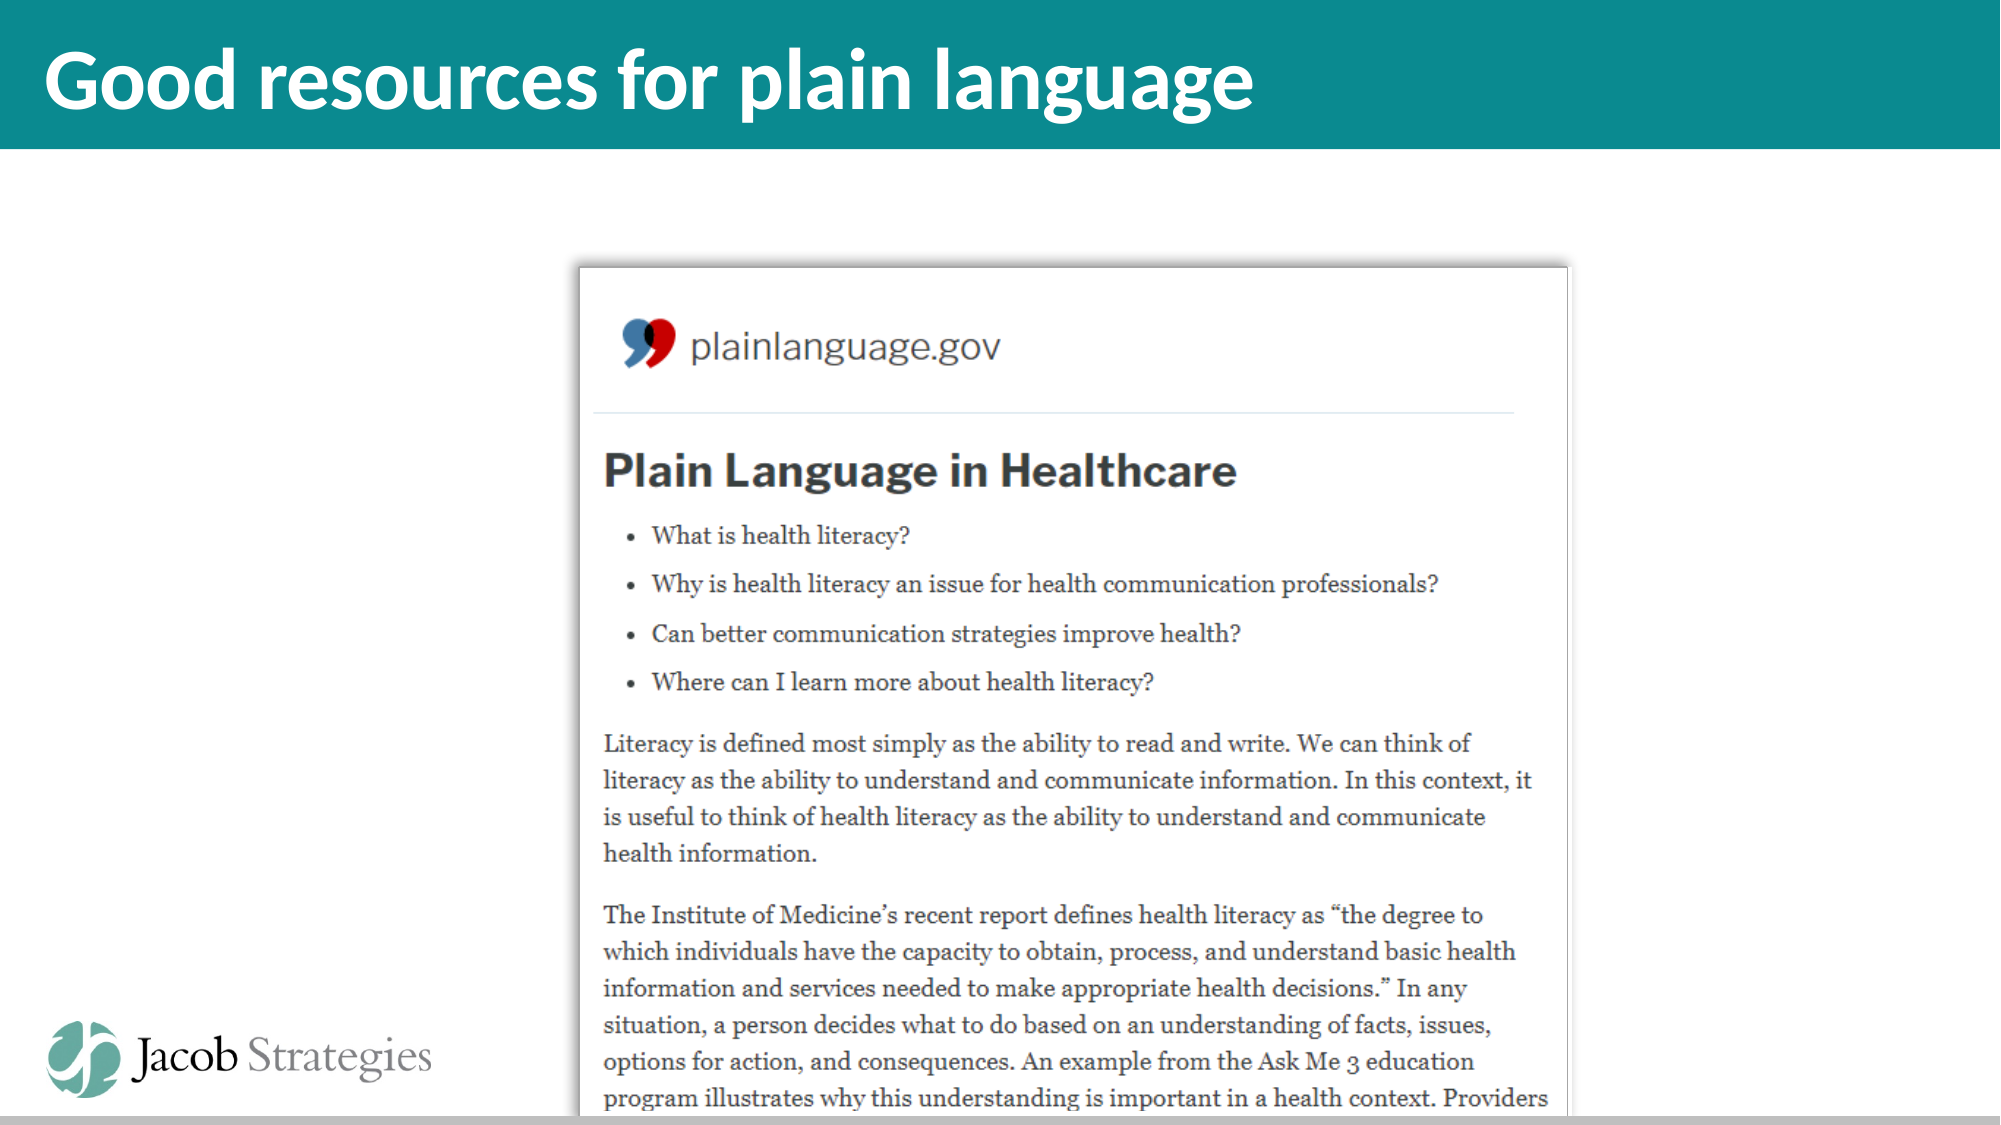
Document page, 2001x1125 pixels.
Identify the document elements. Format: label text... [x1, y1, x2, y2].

text_box [0, 0, 2000, 150]
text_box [0, 1021, 2000, 1125]
text_box Good resources for plain language [29, 14, 1895, 135]
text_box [578, 266, 1572, 1021]
